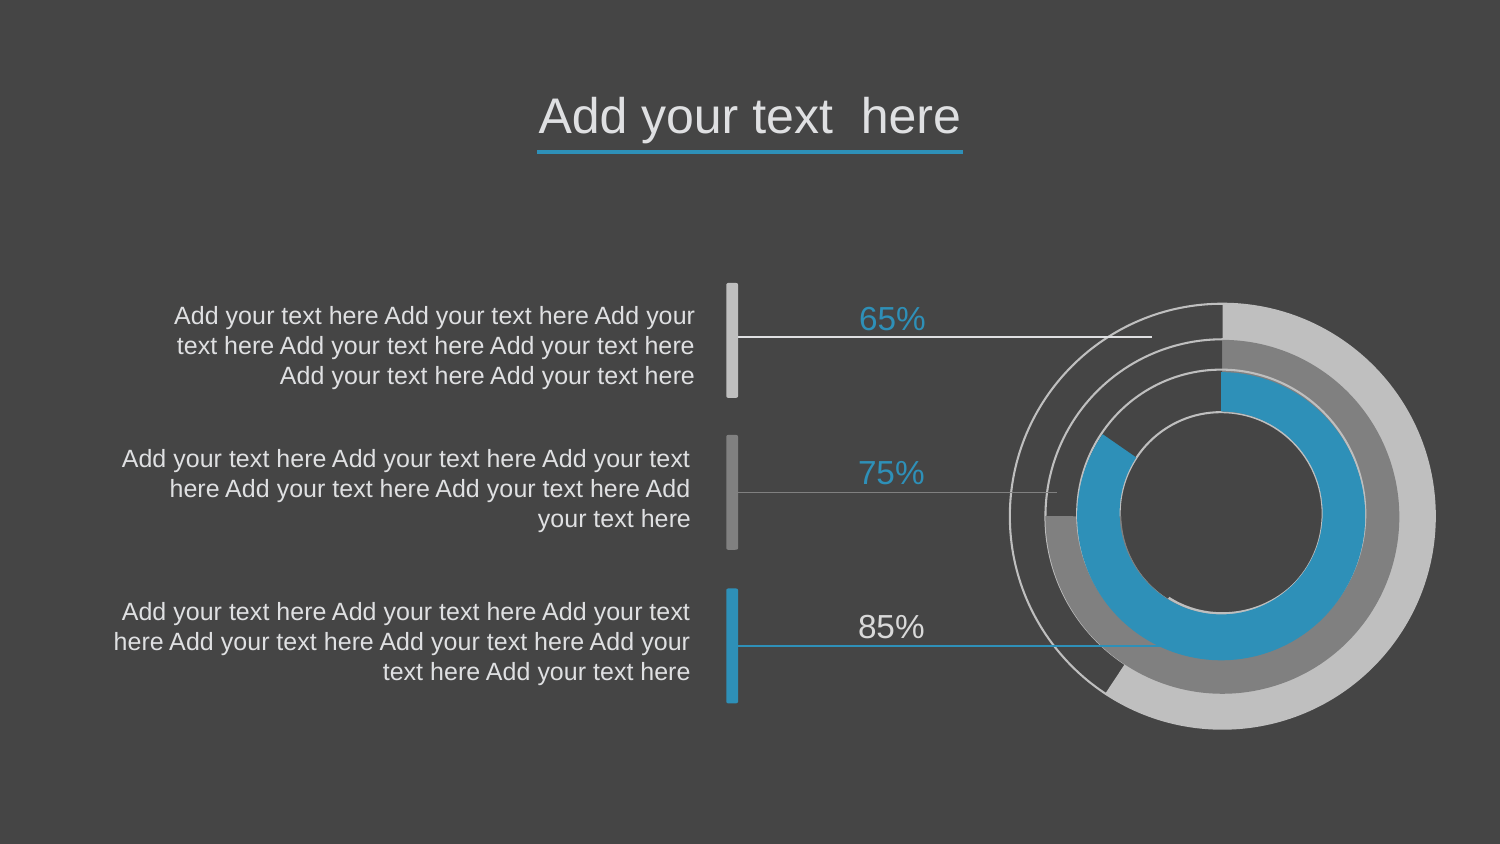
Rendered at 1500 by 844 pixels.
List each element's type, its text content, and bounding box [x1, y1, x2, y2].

text_box Add your text here Add your text here Add your text here Add your text here Add your text here Add your text here Add your text here [88, 587, 707, 693]
text_box [1075, 370, 1368, 663]
text_box [724, 586, 741, 706]
text_box 75% [843, 443, 997, 491]
text_box [1083, 367, 1362, 612]
text_box [1007, 501, 1096, 645]
text_box [1009, 301, 1437, 731]
text_box [724, 432, 741, 552]
text_box [1107, 337, 1402, 696]
text_box Add your text here [0, 76, 1500, 211]
text_box [1043, 337, 1221, 514]
text_box [1043, 514, 1150, 645]
text_box Add your text here Add your text here Add your text here Add your text here Add your text here Add your text here [100, 434, 707, 540]
text_box Add your text here Add your text here Add your text here Add your text here Add your text here Add your text here Add your text here [135, 291, 711, 397]
text_box 85% [843, 597, 997, 645]
text_box 65% [844, 289, 998, 335]
text_box [724, 280, 741, 400]
